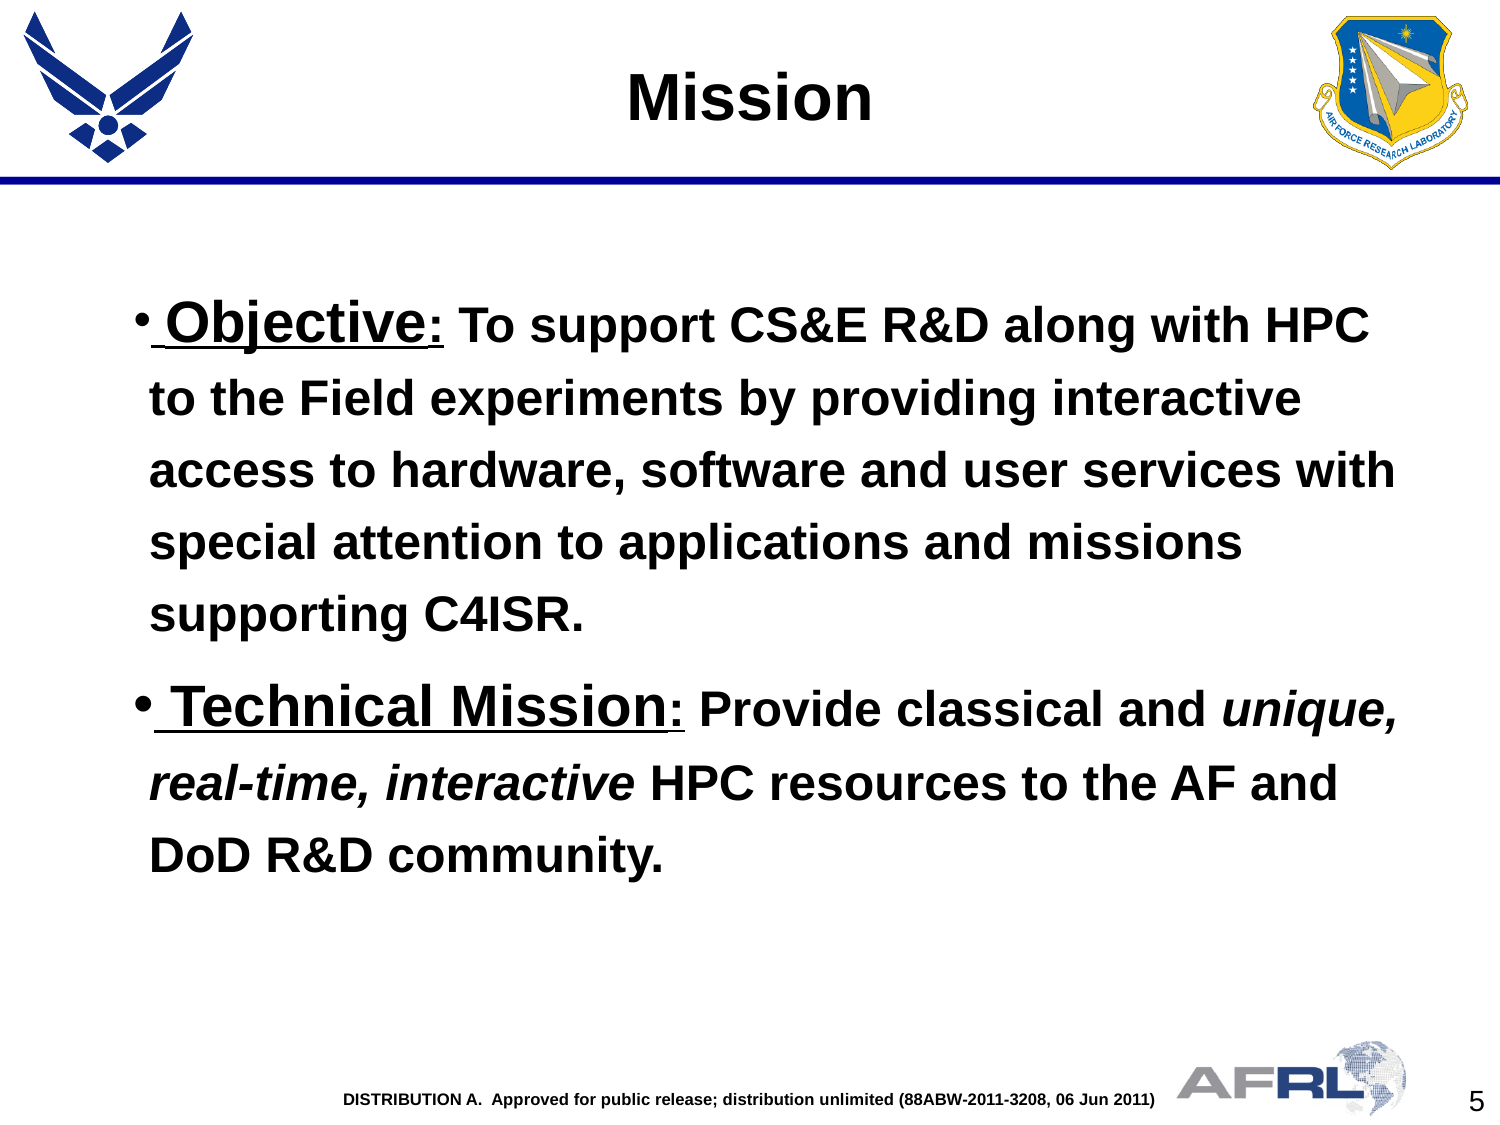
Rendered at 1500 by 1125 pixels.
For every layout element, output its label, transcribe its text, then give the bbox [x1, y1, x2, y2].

picture [1175, 1031, 1406, 1123]
title Mission [75, 0, 1425, 188]
picture [1425, 16, 1468, 170]
list Objective: To support CS&E R&D along with HPC to the Field experiments by providing interactive access to hardware, software and user services with special attention to applications and missions supporting C4ISR. Technical Mission: Provide classical and unique, real-time, interactive HPC resources to the AF and DoD R&D community. [75, 262, 1425, 1005]
